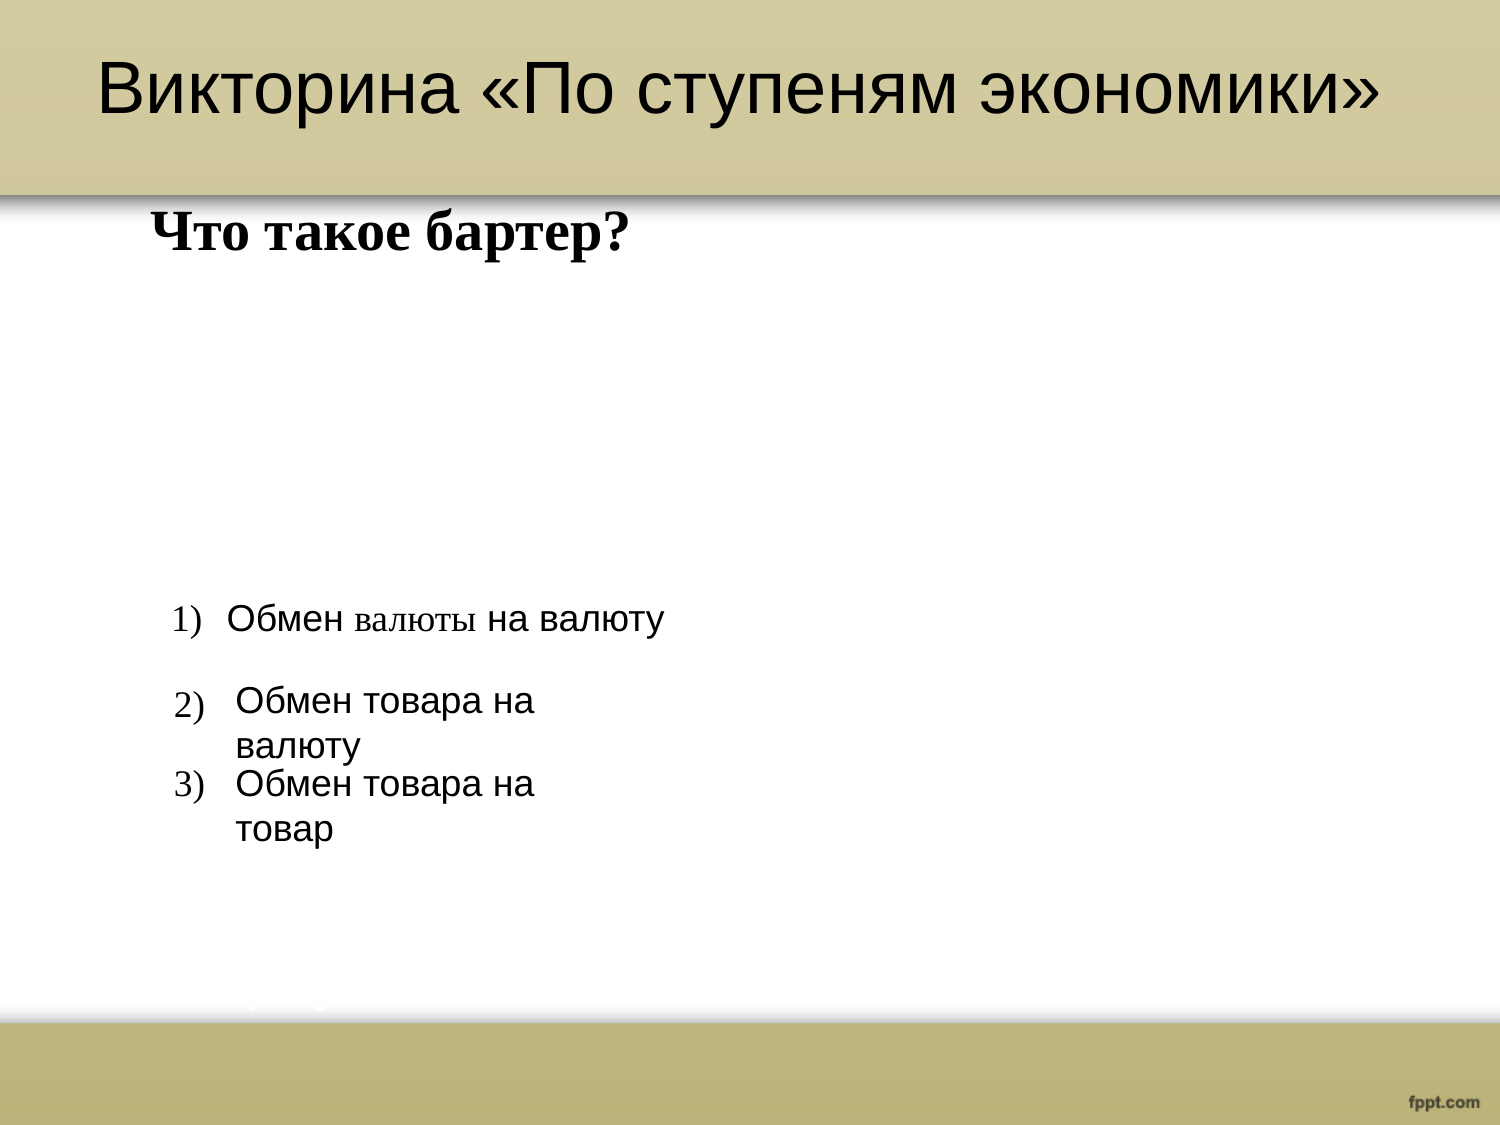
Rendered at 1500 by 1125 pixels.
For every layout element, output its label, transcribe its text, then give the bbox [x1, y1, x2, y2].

text_box Обмен валюты на валюту [218, 586, 786, 646]
picture [0, 0, 1500, 1125]
text_box Обмен товара на валюту [220, 668, 649, 774]
list Что такое бартер? [135, 184, 1436, 421]
title Викторина «По ступеням экономики» [64, 30, 1416, 138]
text_box Обмен товара на товар [220, 774, 625, 857]
text_box 3) [159, 751, 221, 812]
text_box 1) [156, 586, 218, 646]
text_box 2) [159, 672, 221, 733]
